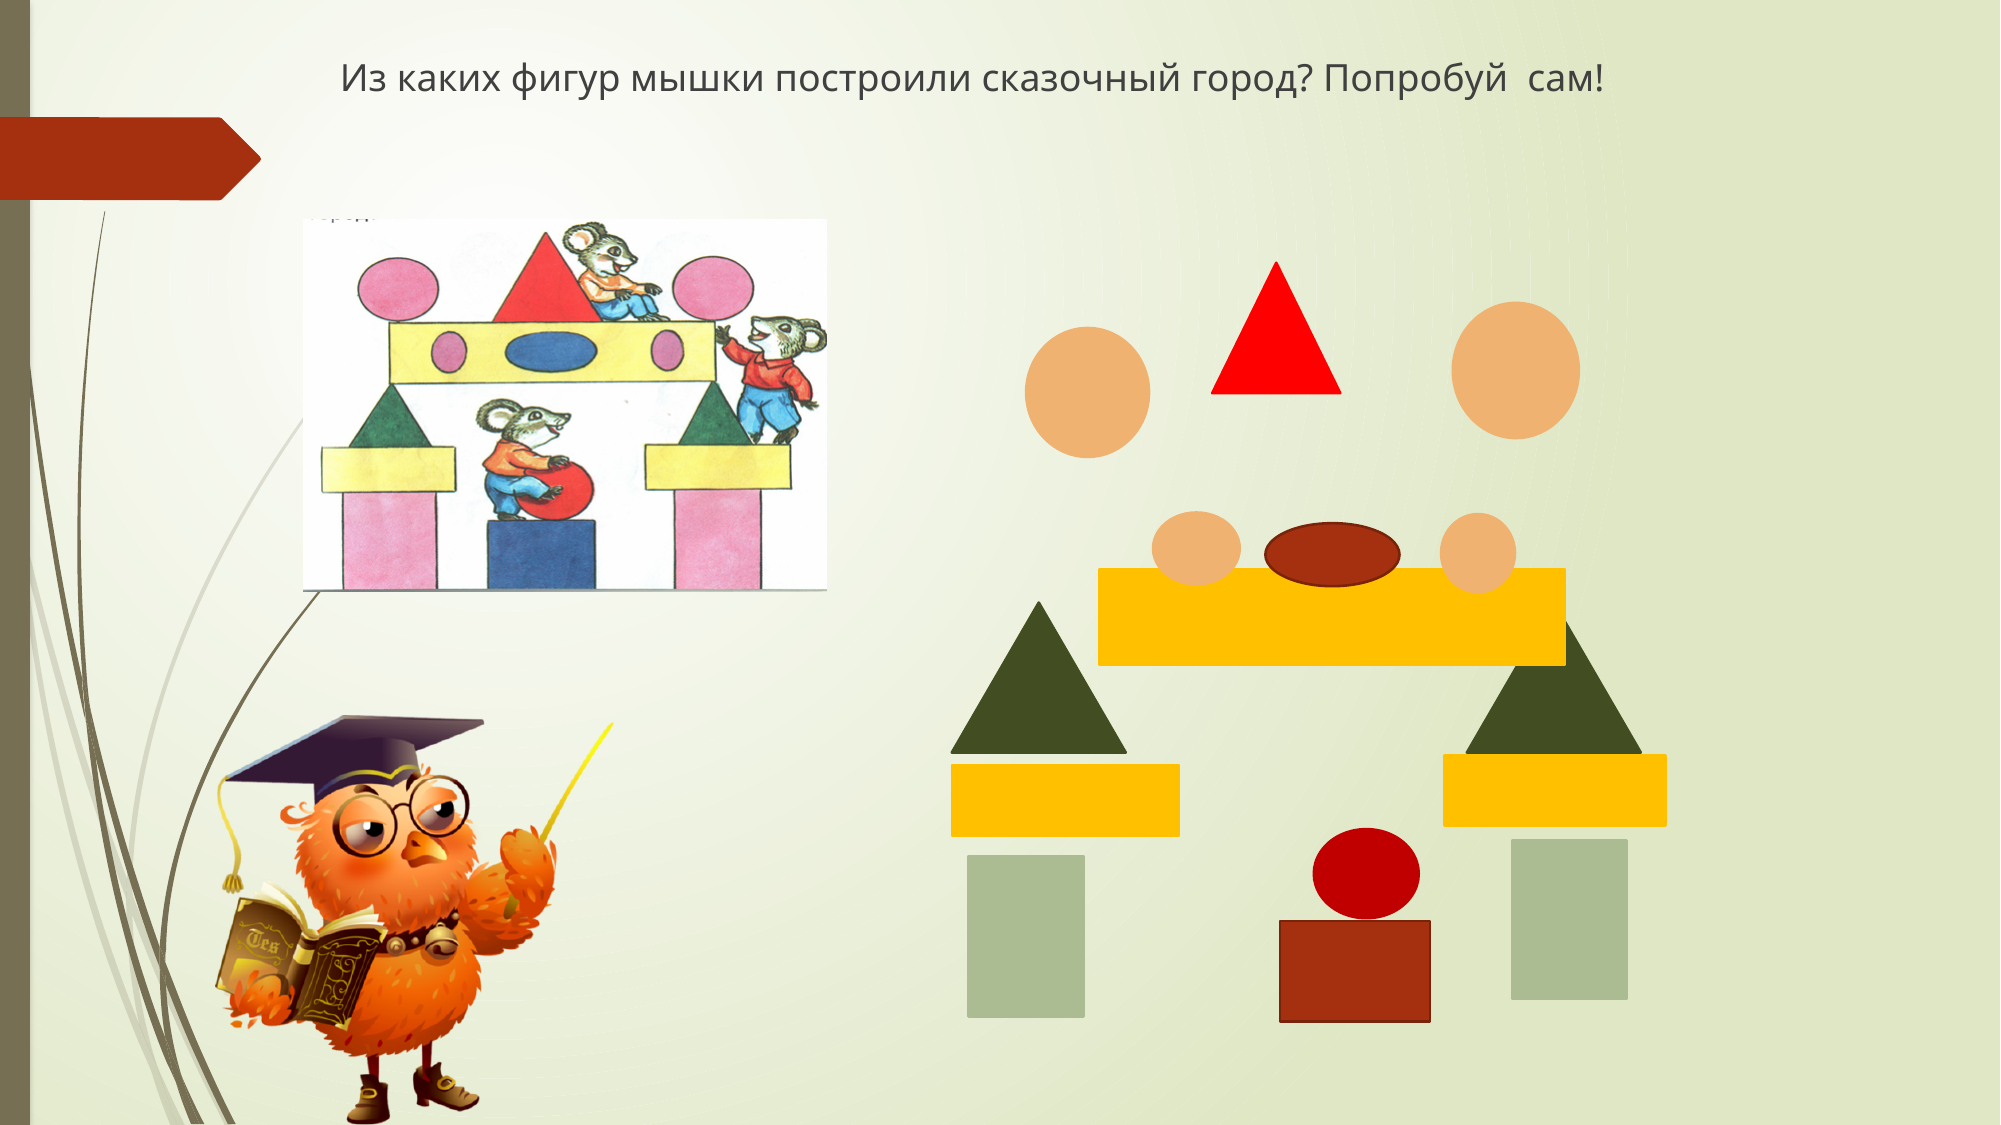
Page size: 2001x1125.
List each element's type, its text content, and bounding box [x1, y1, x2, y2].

text_box [967, 855, 1085, 1018]
text_box [1279, 920, 1431, 1023]
text_box [951, 764, 1180, 837]
list Из каких фигур мышки построили сказочный город? Попробуй сам! [324, 46, 1675, 1005]
text_box [1451, 301, 1581, 440]
picture [302, 219, 827, 593]
text_box [950, 601, 1127, 754]
picture [214, 714, 614, 1125]
text_box [1312, 827, 1421, 920]
text_box [1443, 754, 1667, 827]
text_box [1151, 511, 1242, 586]
text_box [1210, 261, 1342, 395]
text_box [1465, 620, 1642, 754]
text_box [1264, 521, 1401, 588]
text_box [1024, 326, 1151, 459]
text_box [1098, 568, 1566, 666]
text_box [1439, 512, 1517, 594]
text_box [1511, 839, 1628, 1000]
